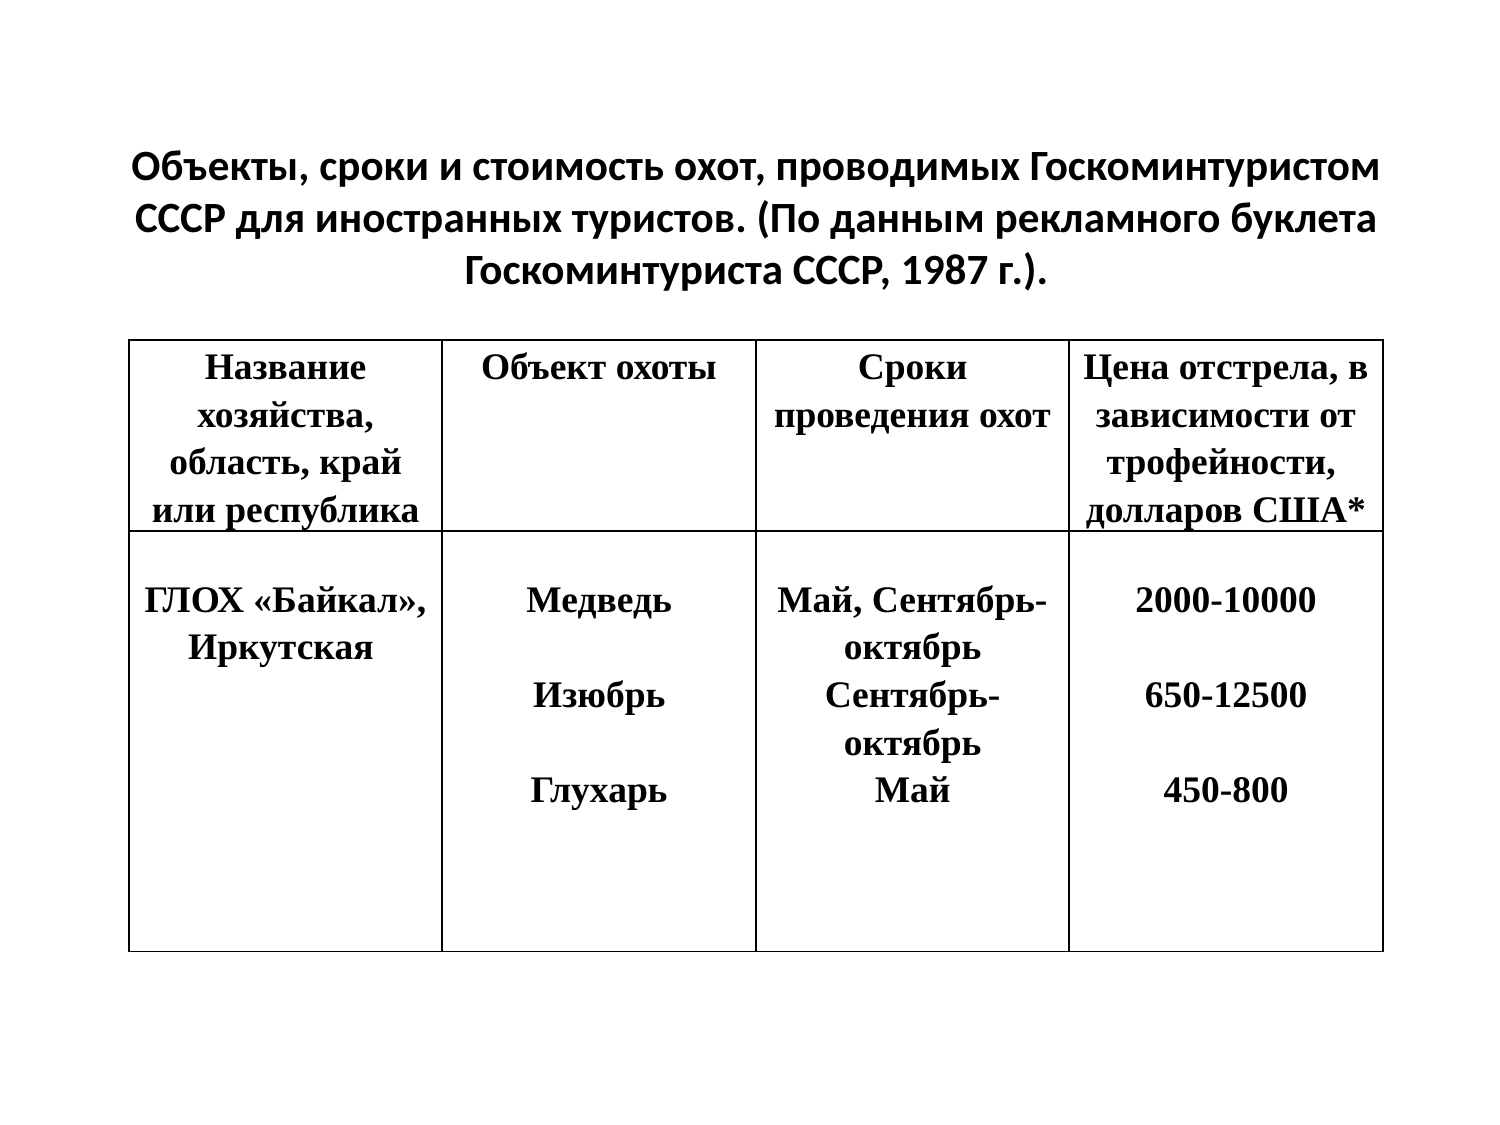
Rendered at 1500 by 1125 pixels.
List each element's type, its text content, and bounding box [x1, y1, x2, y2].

table_header Сроки проведения охот [757, 341, 1068, 530]
table_cell Медведь Изюбрь Глухарь [443, 532, 755, 951]
table_header Цена отстрела, в зависимости от трофейности, долларов США* [1070, 341, 1382, 530]
title Объекты, сроки и стоимость охот, проводимых Госкоминтуристом СССР для иностранных туристов. (По данным рекламного буклета Госкоминтуриста СССР, 1987 г.). [82, 128, 1432, 375]
table_header Название хозяйства, область, край или республика [130, 341, 441, 530]
table_cell Май, Сентябрь-октябрь Сентябрь-октябрь Май [757, 532, 1068, 951]
table_cell ГЛОХ «Байкал», Иркутская [130, 532, 441, 951]
table_cell 2000-10000 650-12500 450-800 [1070, 532, 1382, 951]
table_header Объект охоты [443, 341, 755, 530]
